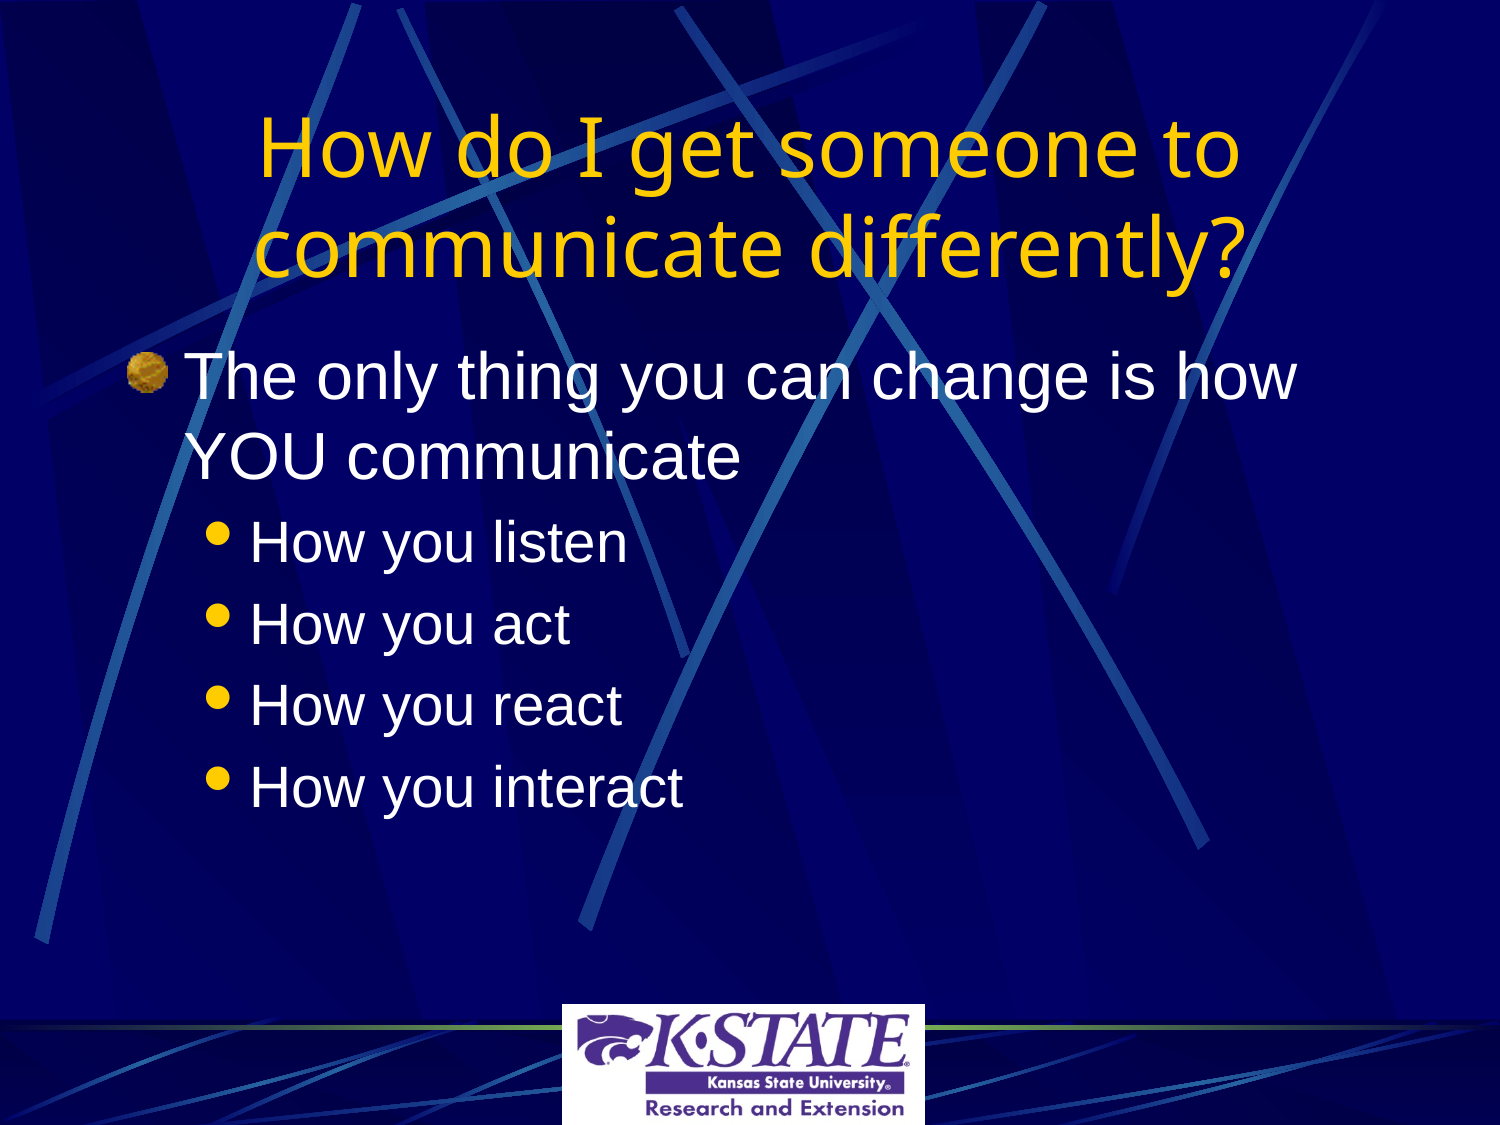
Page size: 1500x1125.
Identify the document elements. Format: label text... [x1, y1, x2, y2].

list The only thing you can change is how YOU communicate How you listen How you act How you react How you interact [112, 324, 1388, 1001]
picture [127, 352, 168, 393]
picture [562, 1004, 926, 1125]
title How do I get someone to communicate differently? [112, 84, 1388, 303]
